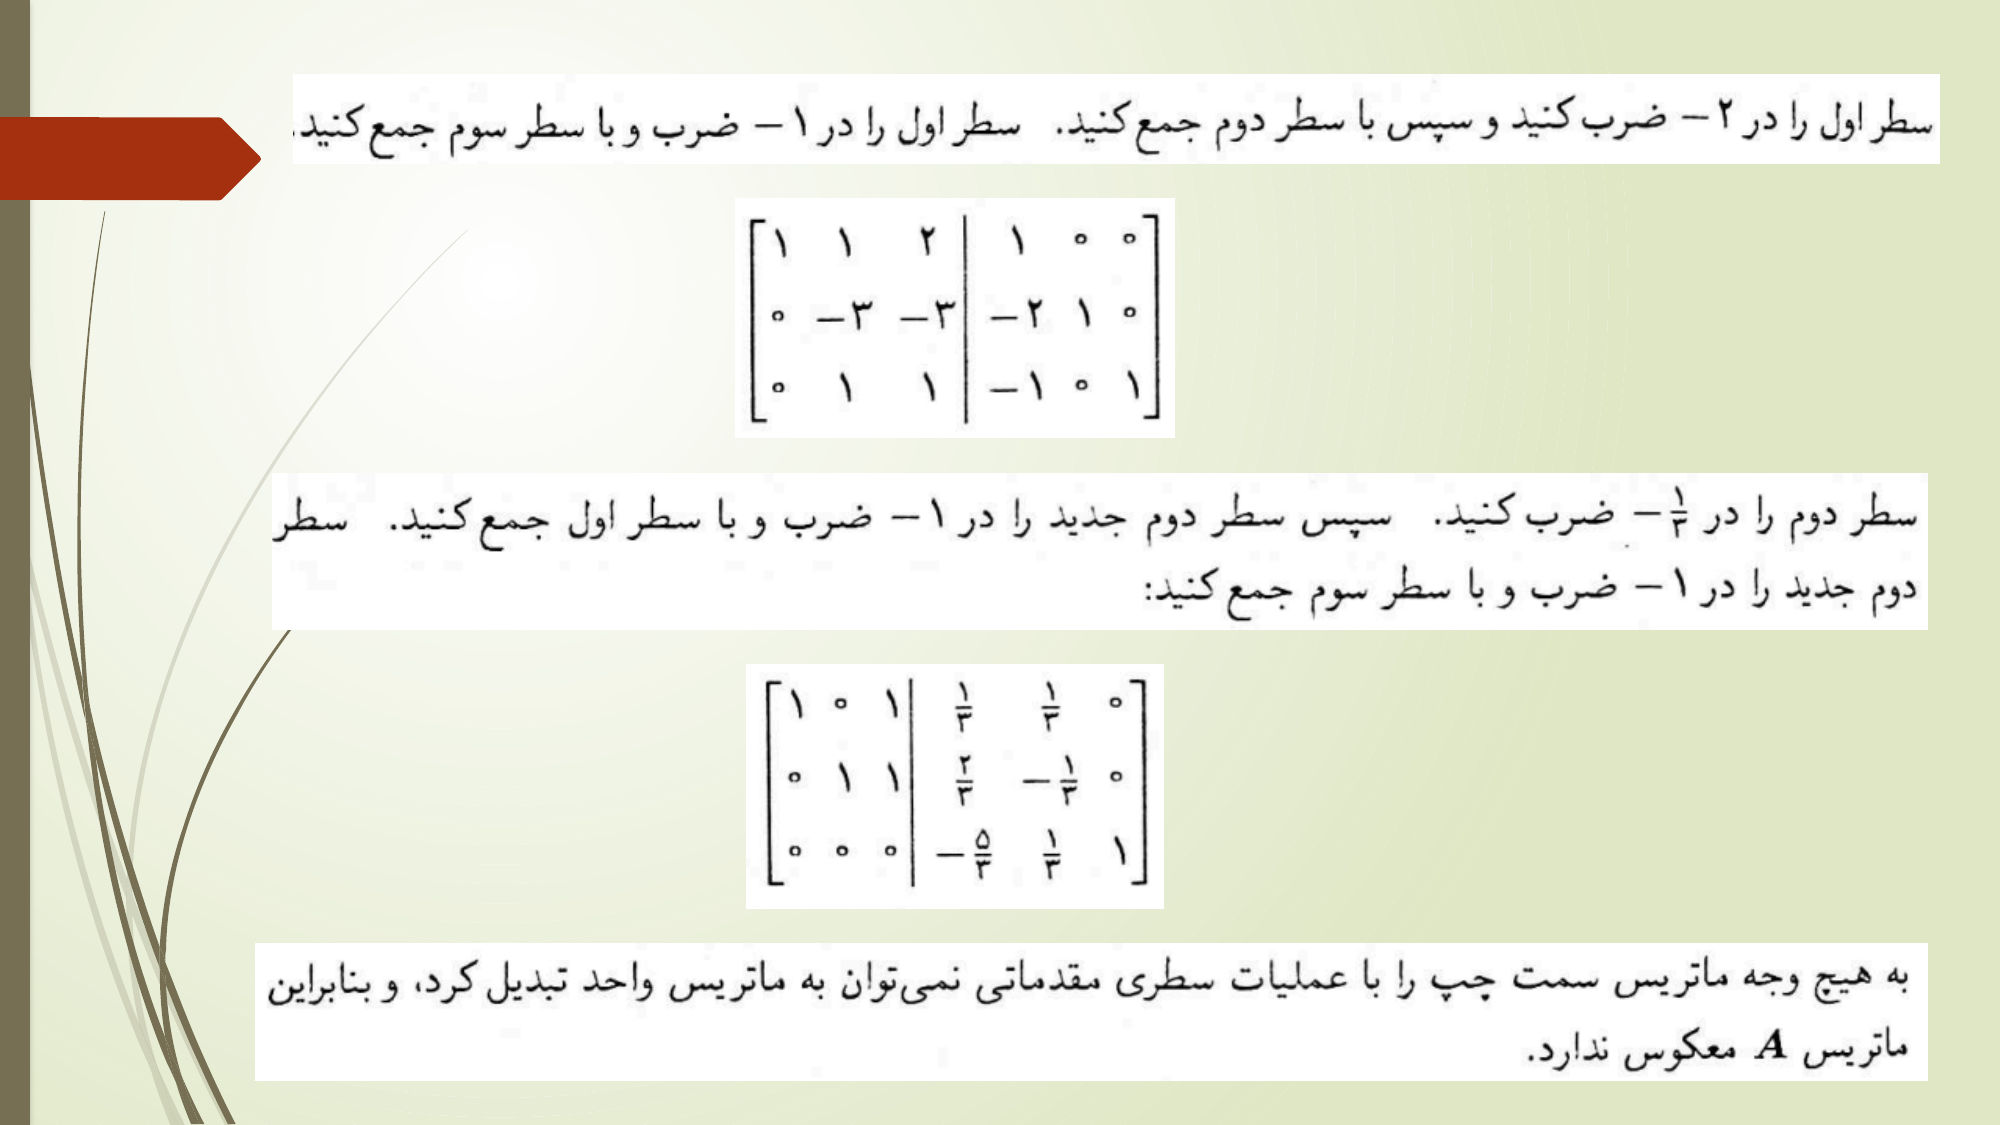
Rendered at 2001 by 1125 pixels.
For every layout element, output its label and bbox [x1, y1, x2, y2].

picture [254, 943, 1928, 1082]
picture [735, 198, 1175, 439]
picture [272, 472, 1928, 630]
picture [293, 74, 1940, 164]
picture [746, 664, 1164, 909]
